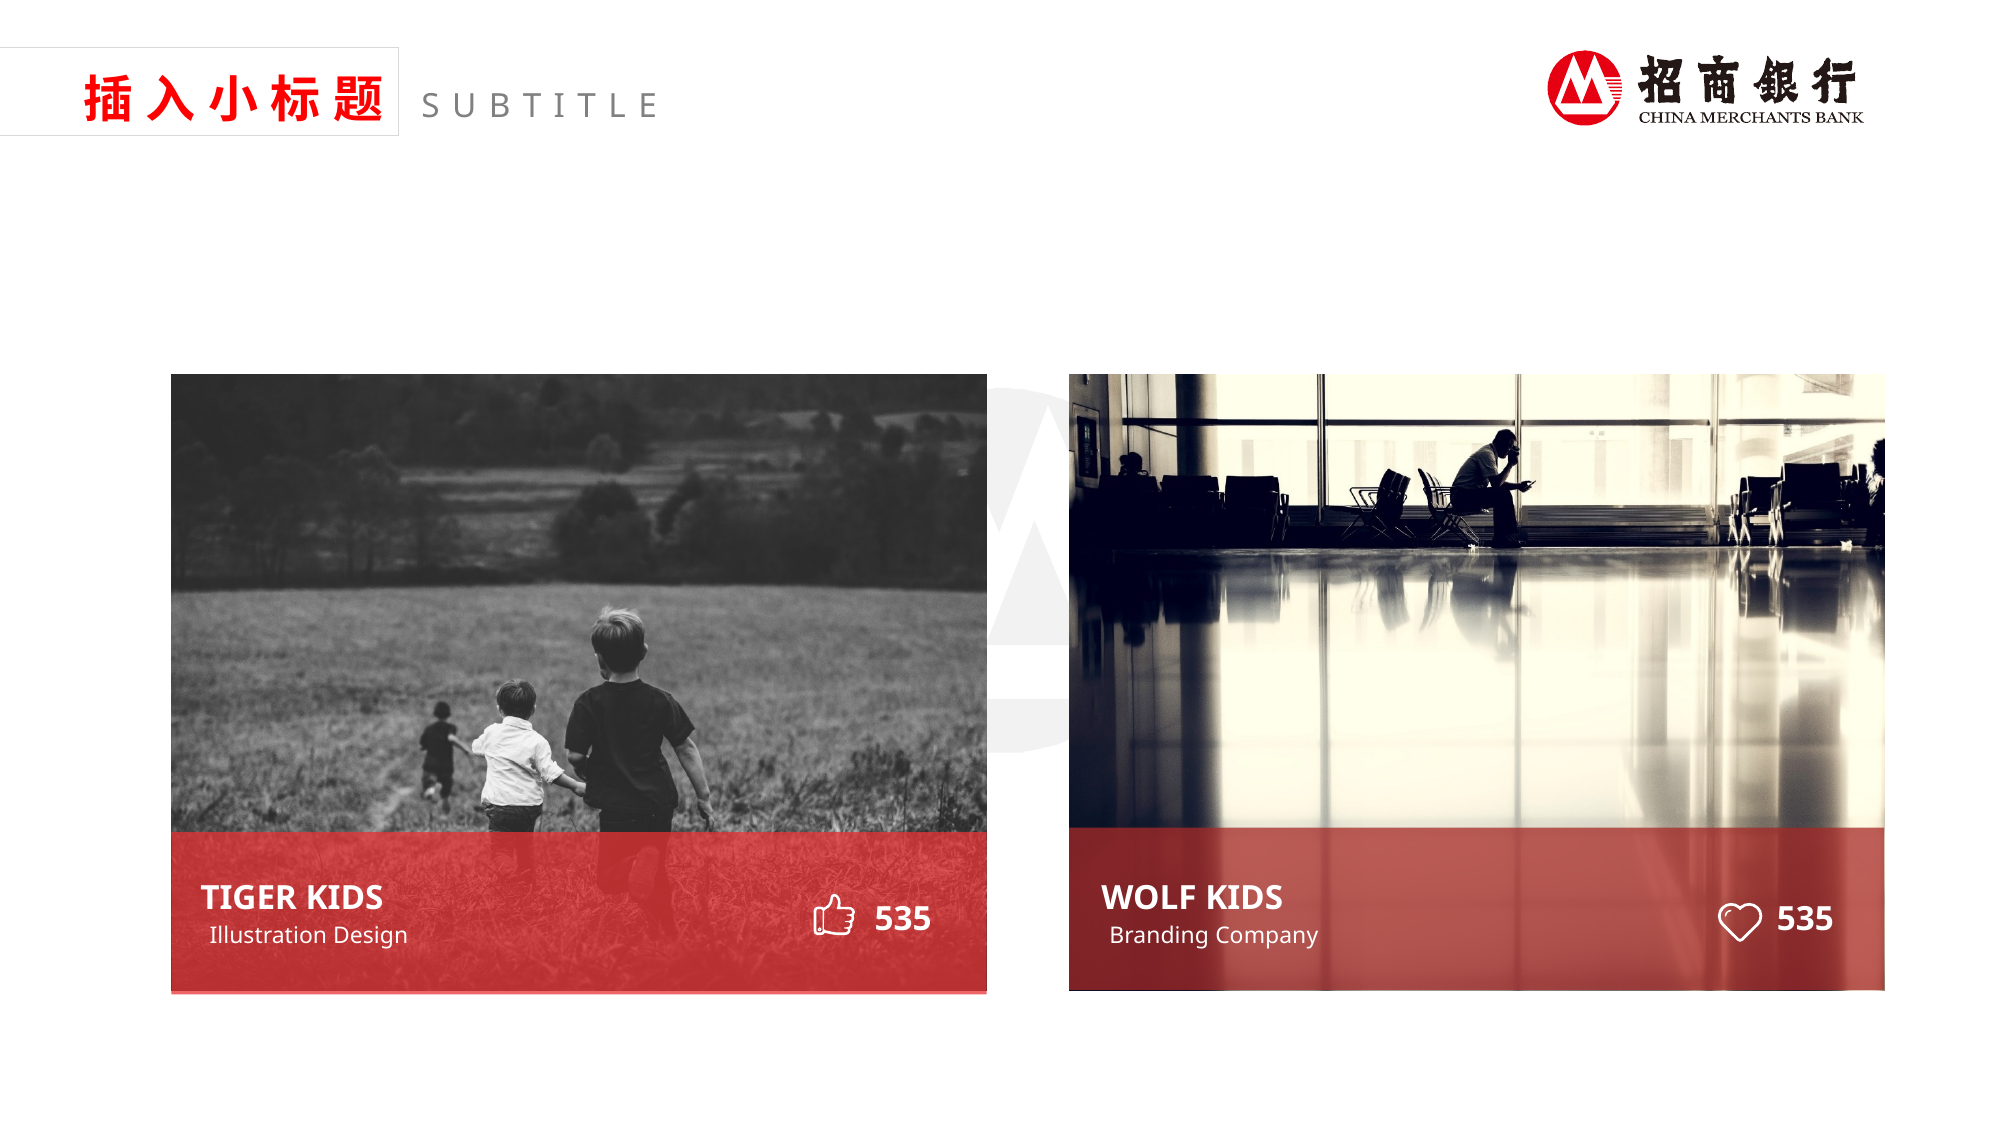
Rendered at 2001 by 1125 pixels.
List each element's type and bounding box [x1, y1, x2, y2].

text_box [1716, 890, 1847, 946]
text_box [0, 47, 681, 136]
picture [171, 374, 987, 991]
text_box [1107, 868, 1320, 957]
picture [1068, 374, 1885, 991]
text_box [205, 868, 413, 957]
text_box [170, 831, 988, 996]
text_box [813, 890, 945, 946]
